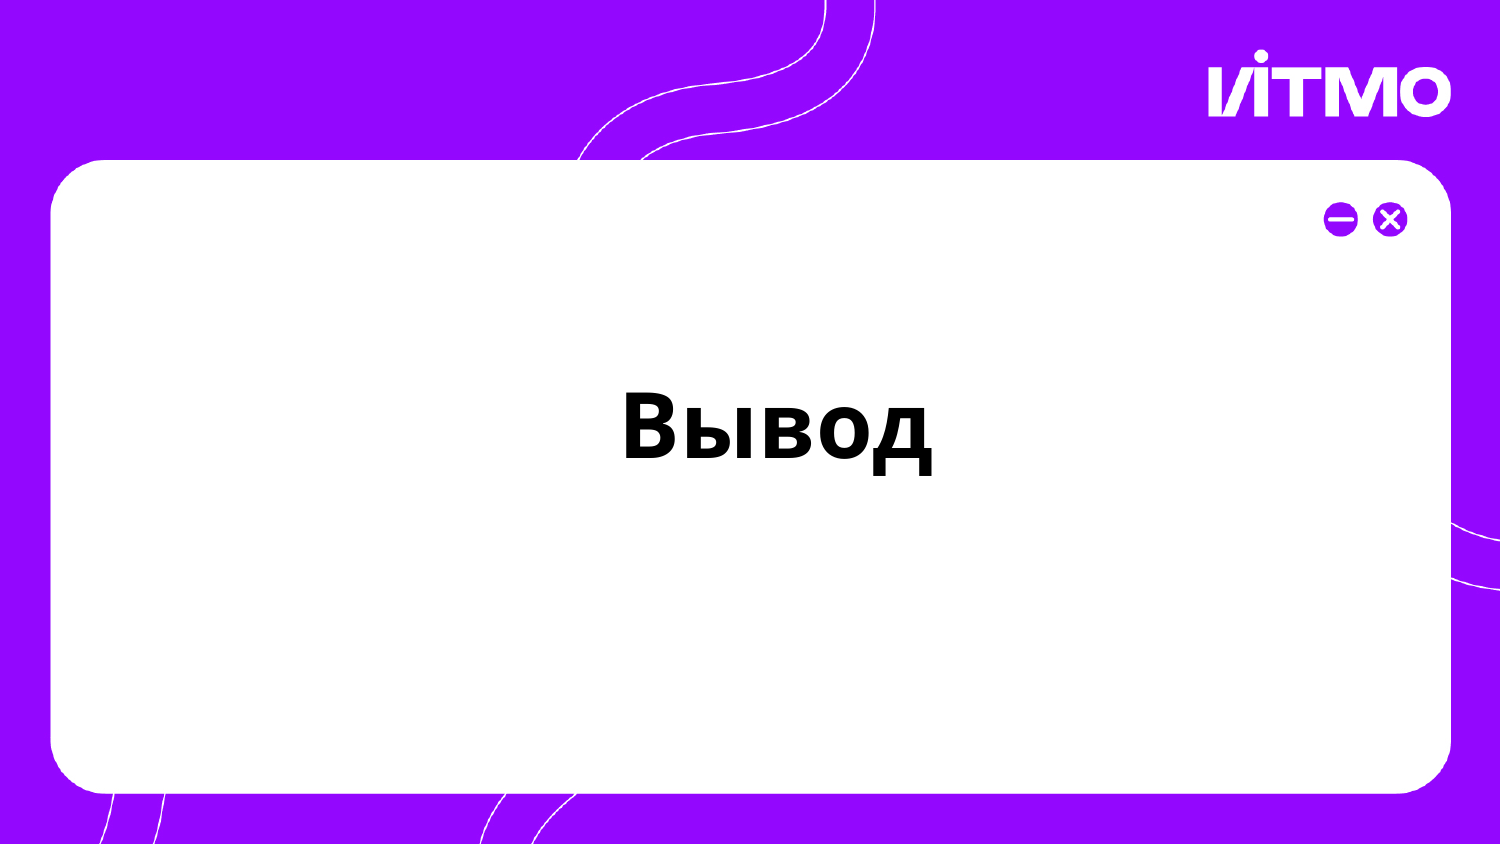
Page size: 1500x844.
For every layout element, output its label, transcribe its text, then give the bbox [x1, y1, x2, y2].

picture [0, 0, 1500, 844]
title Вывод [603, 378, 1500, 466]
